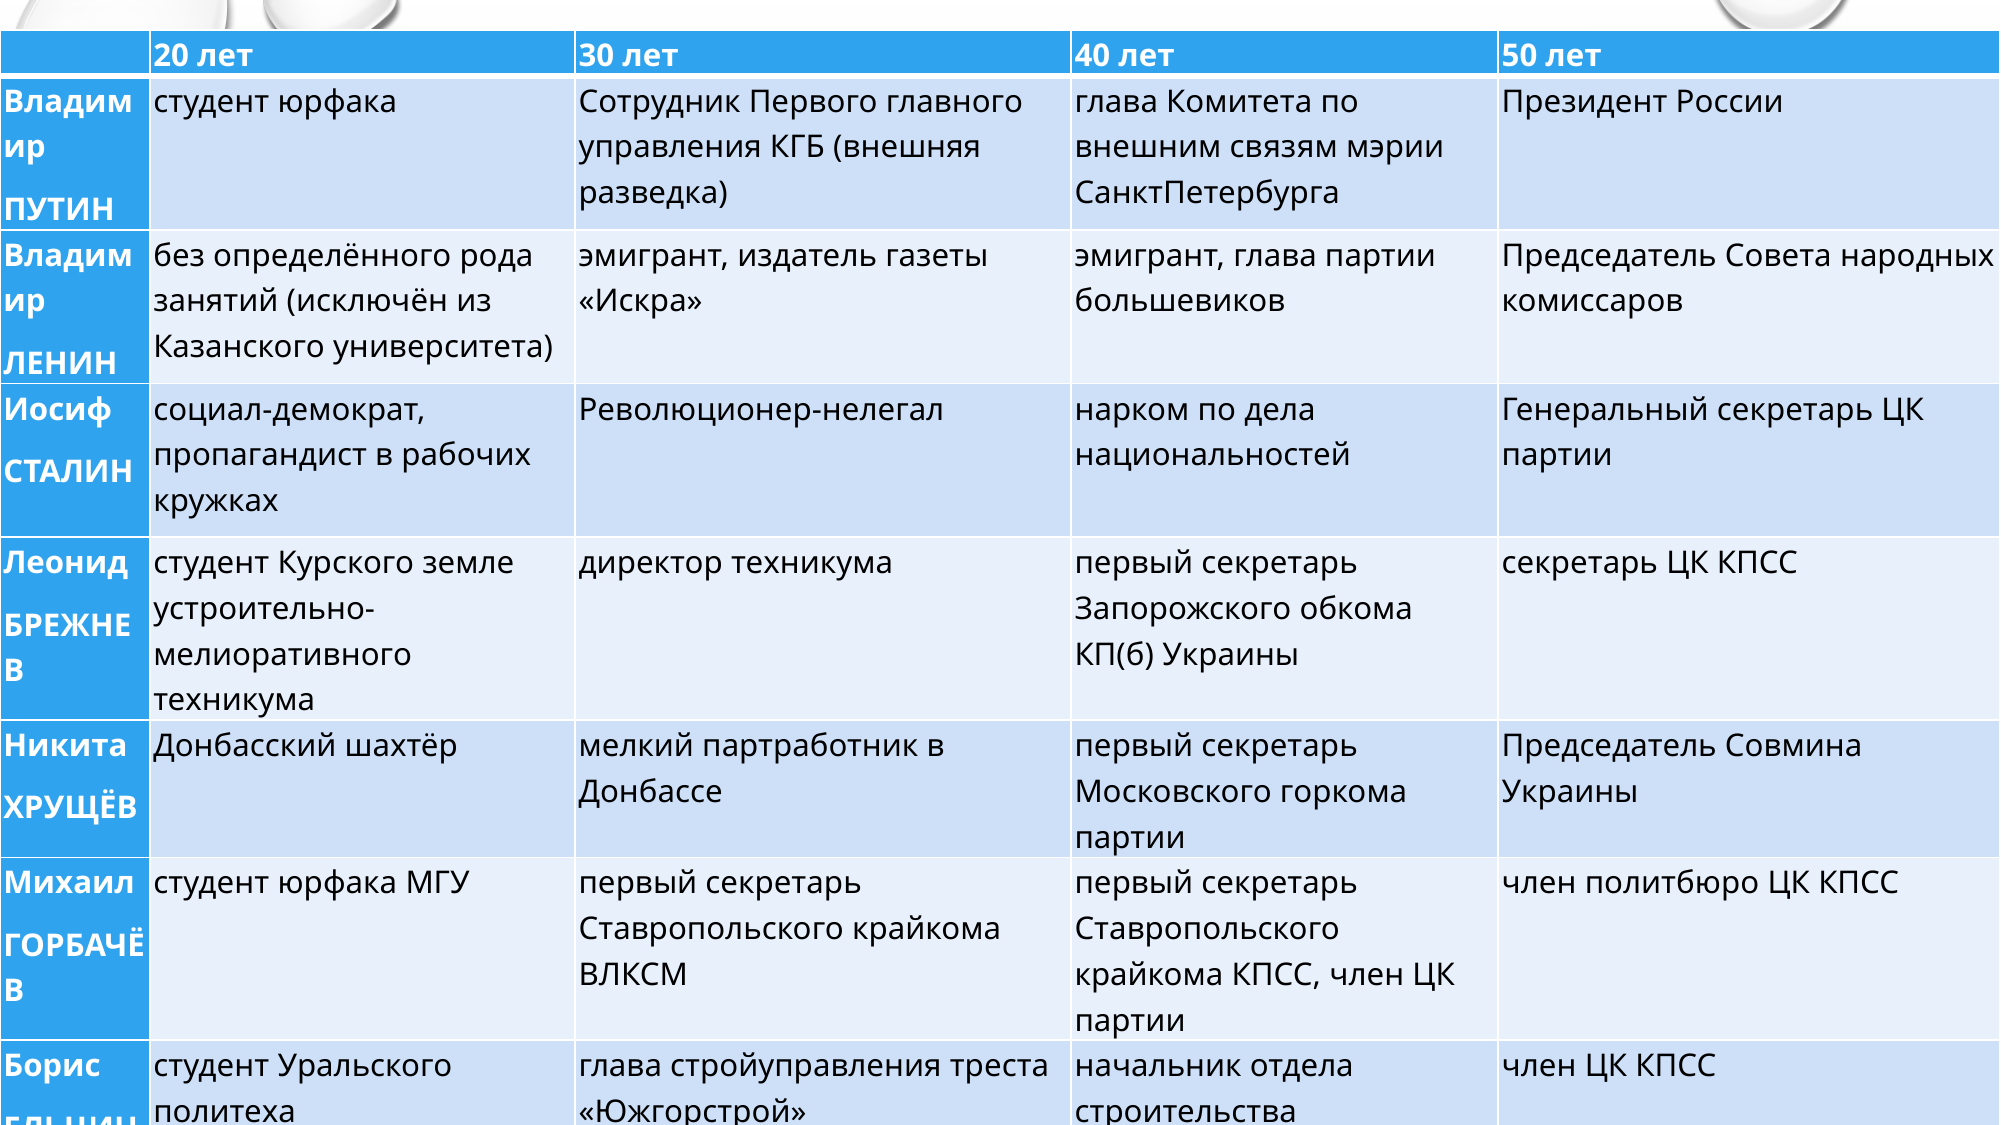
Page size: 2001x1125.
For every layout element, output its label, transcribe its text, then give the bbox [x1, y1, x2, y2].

table_cell студент юрфака МГУ [151, 858, 574, 1039]
table_cell первый секретарь Ставропольского крайкома ВЛКСМ [576, 858, 1070, 1039]
table_cell Борис ЕЛЬЦИН [1, 1041, 149, 1125]
table_cell студент Уральского политеха [151, 1041, 574, 1125]
table_cell первый секретарь Ставропольского крайкома КПСС, член ЦК партии [1072, 858, 1497, 1039]
table_header [1, 31, 149, 73]
table_cell Никита ХРУЩЁВ [1, 721, 149, 857]
table_cell Владимир ПУТИН [1, 79, 149, 229]
table_cell первый секретарь Московского горкома партии [1072, 721, 1497, 857]
table_cell студент Курского земле устроительно- мелиоративного техникума [151, 538, 574, 719]
table_cell без определённого рода занятий (исключён из Казанского университета) [151, 231, 574, 383]
table_cell Генеральный секретарь ЦК партии [1499, 384, 1999, 536]
table_header 20 лет [151, 31, 574, 73]
table_cell Революционер-нелегал [576, 384, 1070, 536]
table_cell нарком по дела национальностей [1072, 384, 1497, 536]
picture [0, 0, 2000, 29]
table_header 40 лет [1072, 31, 1497, 73]
table_cell студент юрфака [151, 79, 574, 229]
table_cell глава Комитета по внешним связям мэрии СанктПетербурга [1072, 79, 1497, 229]
table_cell член политбюро ЦК КПСС [1499, 858, 1999, 1039]
table_cell глава стройуправления треста «Южгорстрой» [576, 1041, 1070, 1125]
table_cell первый секретарь Запорожского обкома КП(б) Украины [1072, 538, 1497, 719]
table_cell Донбасский шахтёр [151, 721, 574, 857]
table_cell Председатель Совмина Украины [1499, 721, 1999, 857]
table_cell член ЦК КПСС [1499, 1041, 1999, 1125]
table_cell Леонид БРЕЖНЕВ [1, 538, 149, 719]
table_cell социал-демократ, пропагандист в рабочих кружках [151, 384, 574, 536]
table_cell Председатель Совета народных комиссаров [1499, 231, 1999, 383]
table_cell начальник отдела строительства Свердловского обкома [1072, 1041, 1497, 1125]
table_cell Михаил ГОРБАЧЁВ [1, 858, 149, 1039]
table_header 30 лет [576, 31, 1070, 73]
table_cell Иосиф СТАЛИН [1, 384, 149, 536]
table_cell секретарь ЦК КПСС [1499, 538, 1999, 719]
table_cell мелкий партработник в Донбассе [576, 721, 1070, 857]
table_cell эмигрант, глава партии большевиков [1072, 231, 1497, 383]
table_cell Президент России [1499, 79, 1999, 229]
table_header 50 лет [1499, 31, 1999, 73]
table_cell Сотрудник Первого главного управления КГБ (внешняя разведка) [576, 79, 1070, 229]
table_cell Владимир ЛЕНИН [1, 231, 149, 383]
table_cell эмигрант, издатель газеты «Искра» [576, 231, 1070, 383]
table_cell директор техникума [576, 538, 1070, 719]
